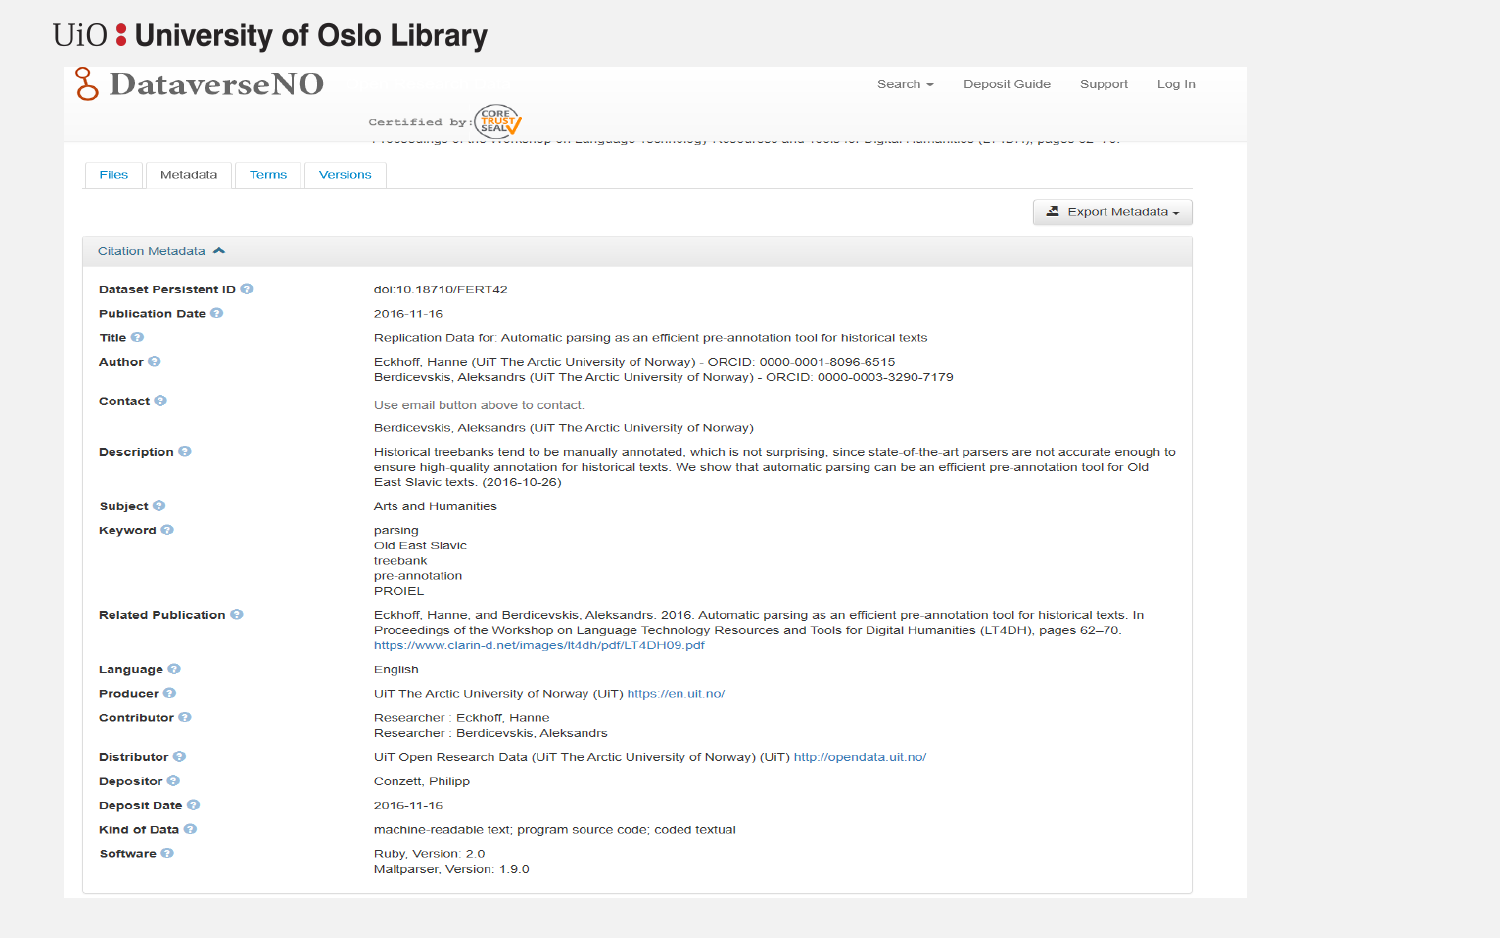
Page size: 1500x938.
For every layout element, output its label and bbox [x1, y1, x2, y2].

picture [53, 19, 488, 53]
picture [64, 66, 1247, 898]
